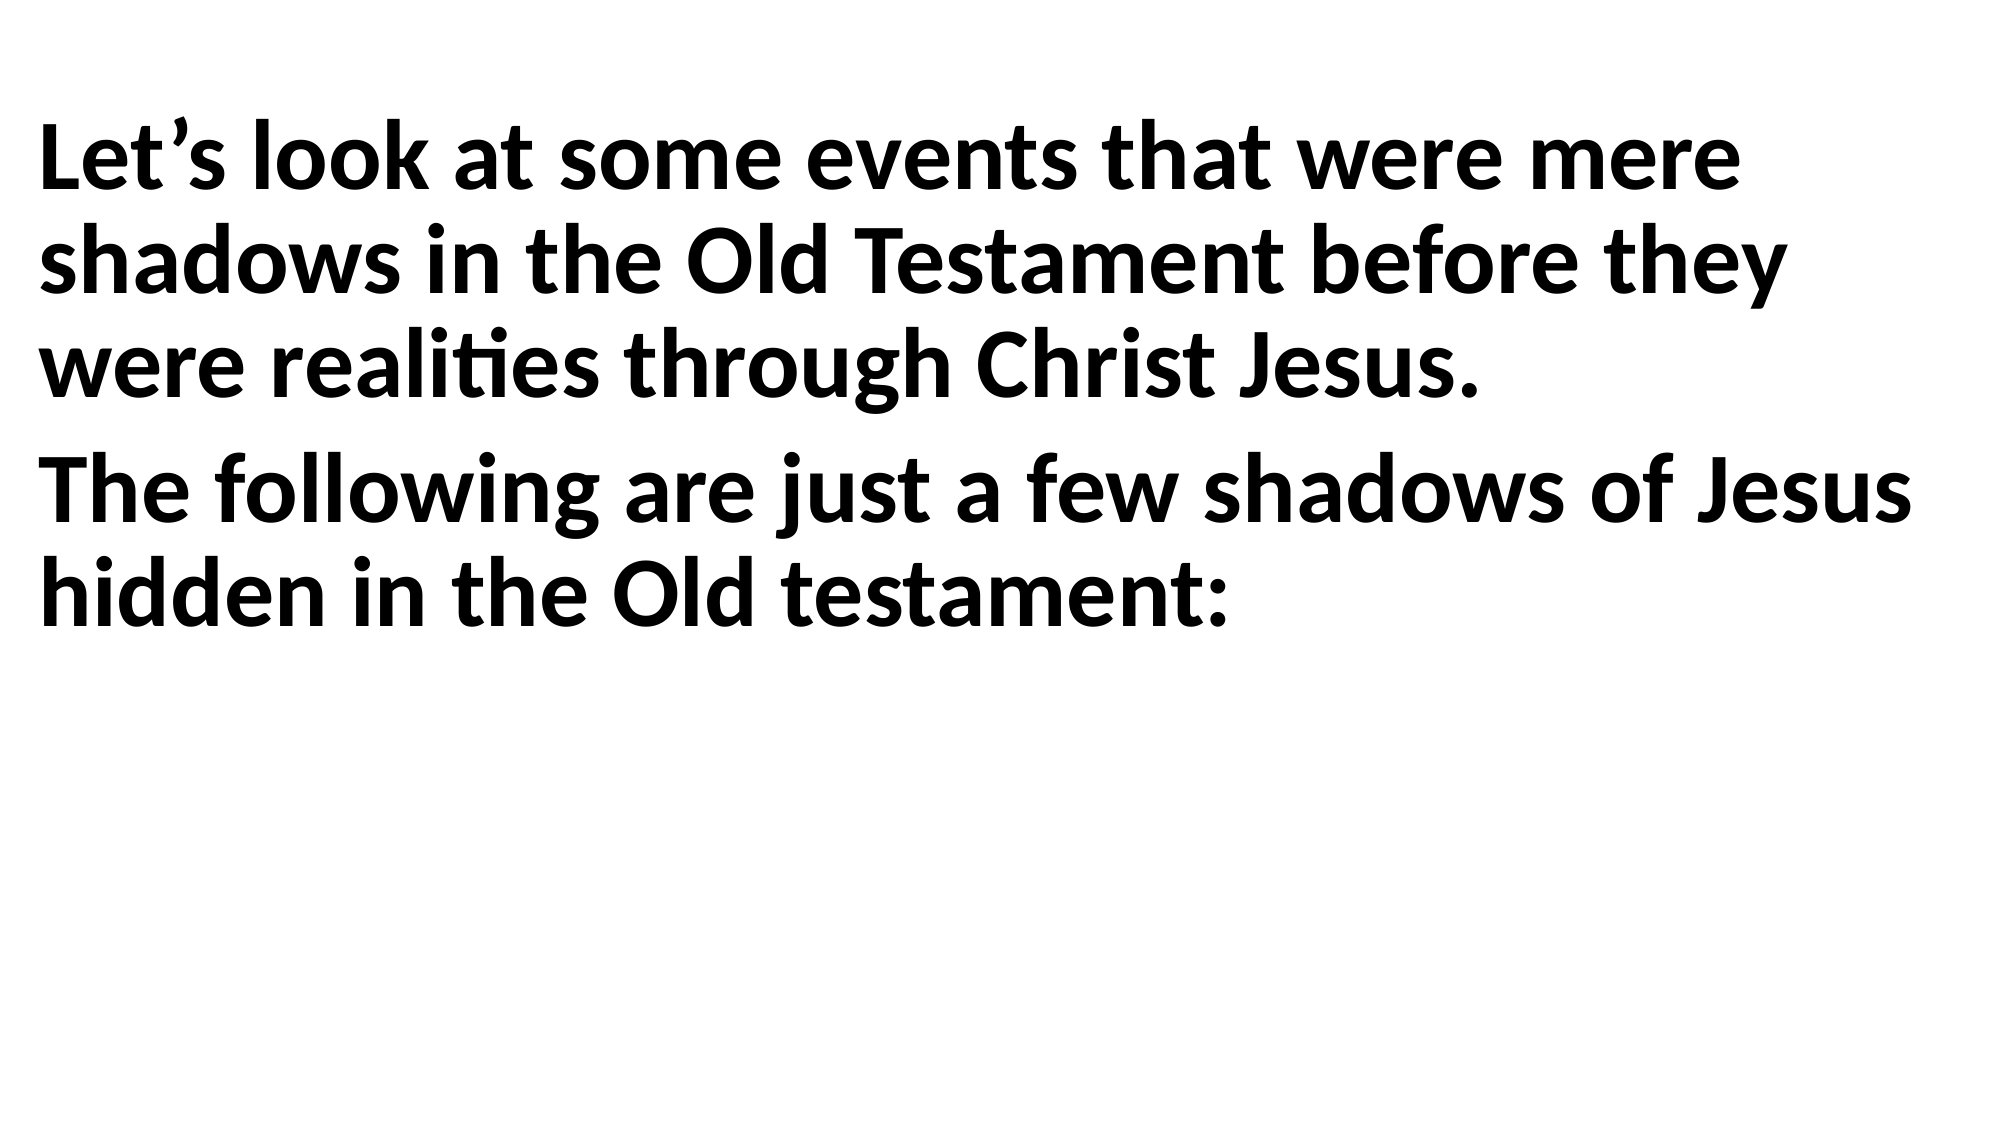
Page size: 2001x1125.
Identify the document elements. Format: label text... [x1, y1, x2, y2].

text_box Let’s look at some events that were mere shadows in the Old Testament before they were realities through Christ Jesus. The following are just a few shadows of Jesus hidden in the Old testament: [38, 104, 2000, 1125]
